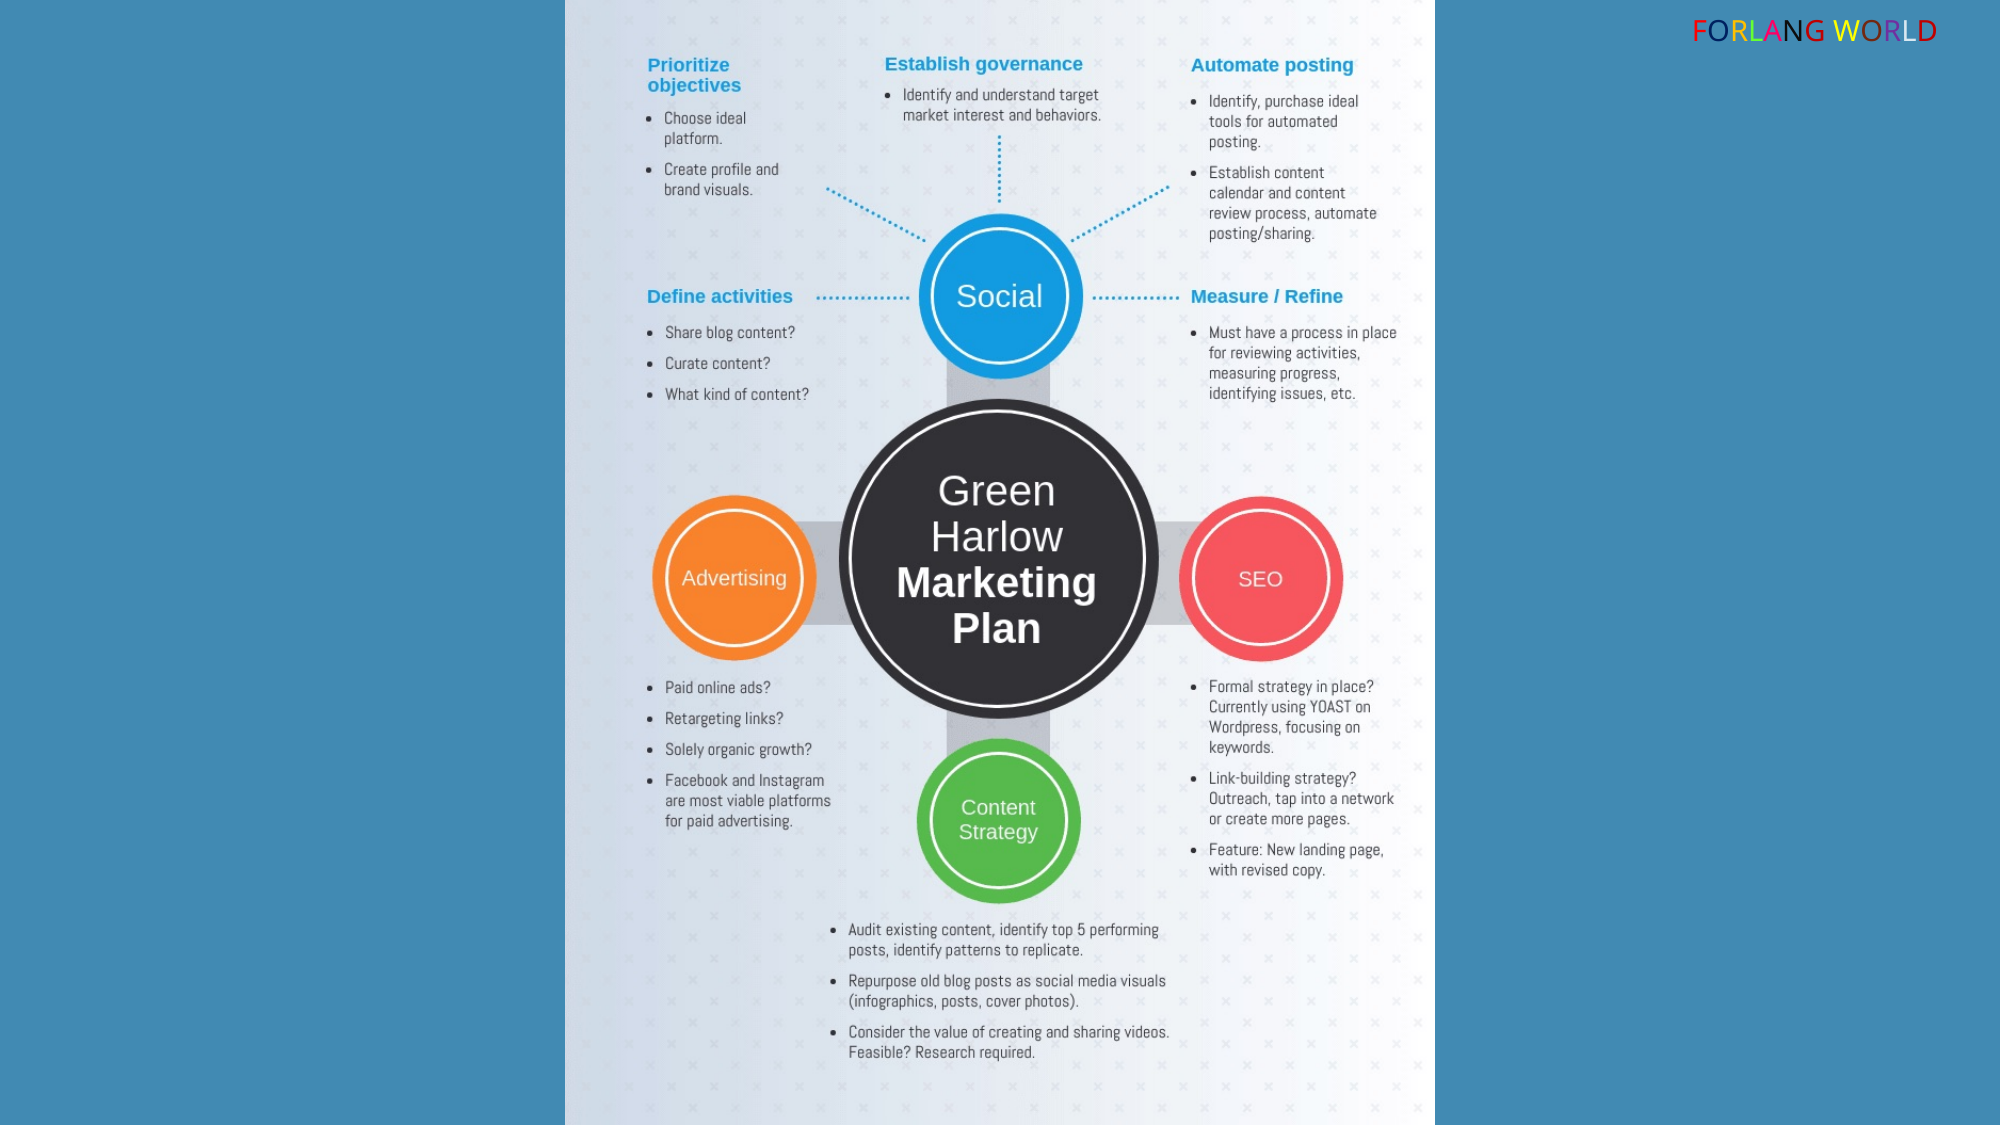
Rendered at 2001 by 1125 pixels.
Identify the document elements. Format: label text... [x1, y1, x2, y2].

picture [565, 0, 1435, 1125]
text_box FORLANG WORLD [1677, 4, 2000, 55]
